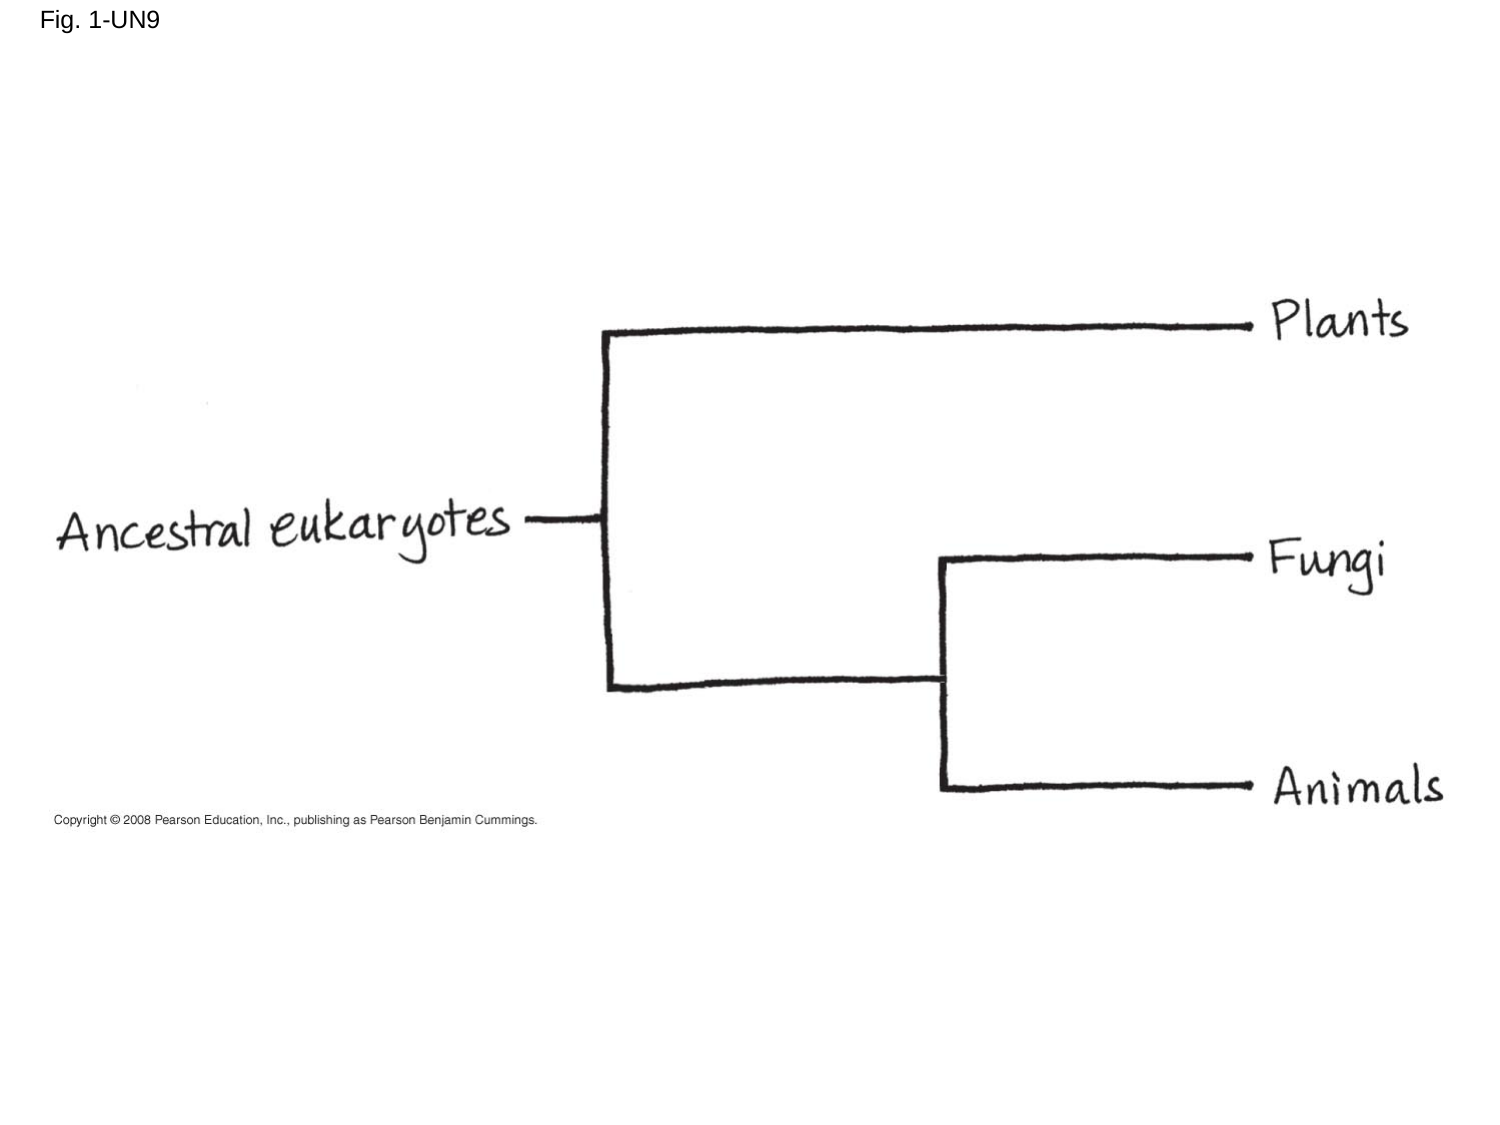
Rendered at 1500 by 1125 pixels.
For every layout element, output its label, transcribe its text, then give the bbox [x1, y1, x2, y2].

picture [47, 288, 1452, 837]
text_box Fig. 1-UN9 [24, 0, 350, 50]
